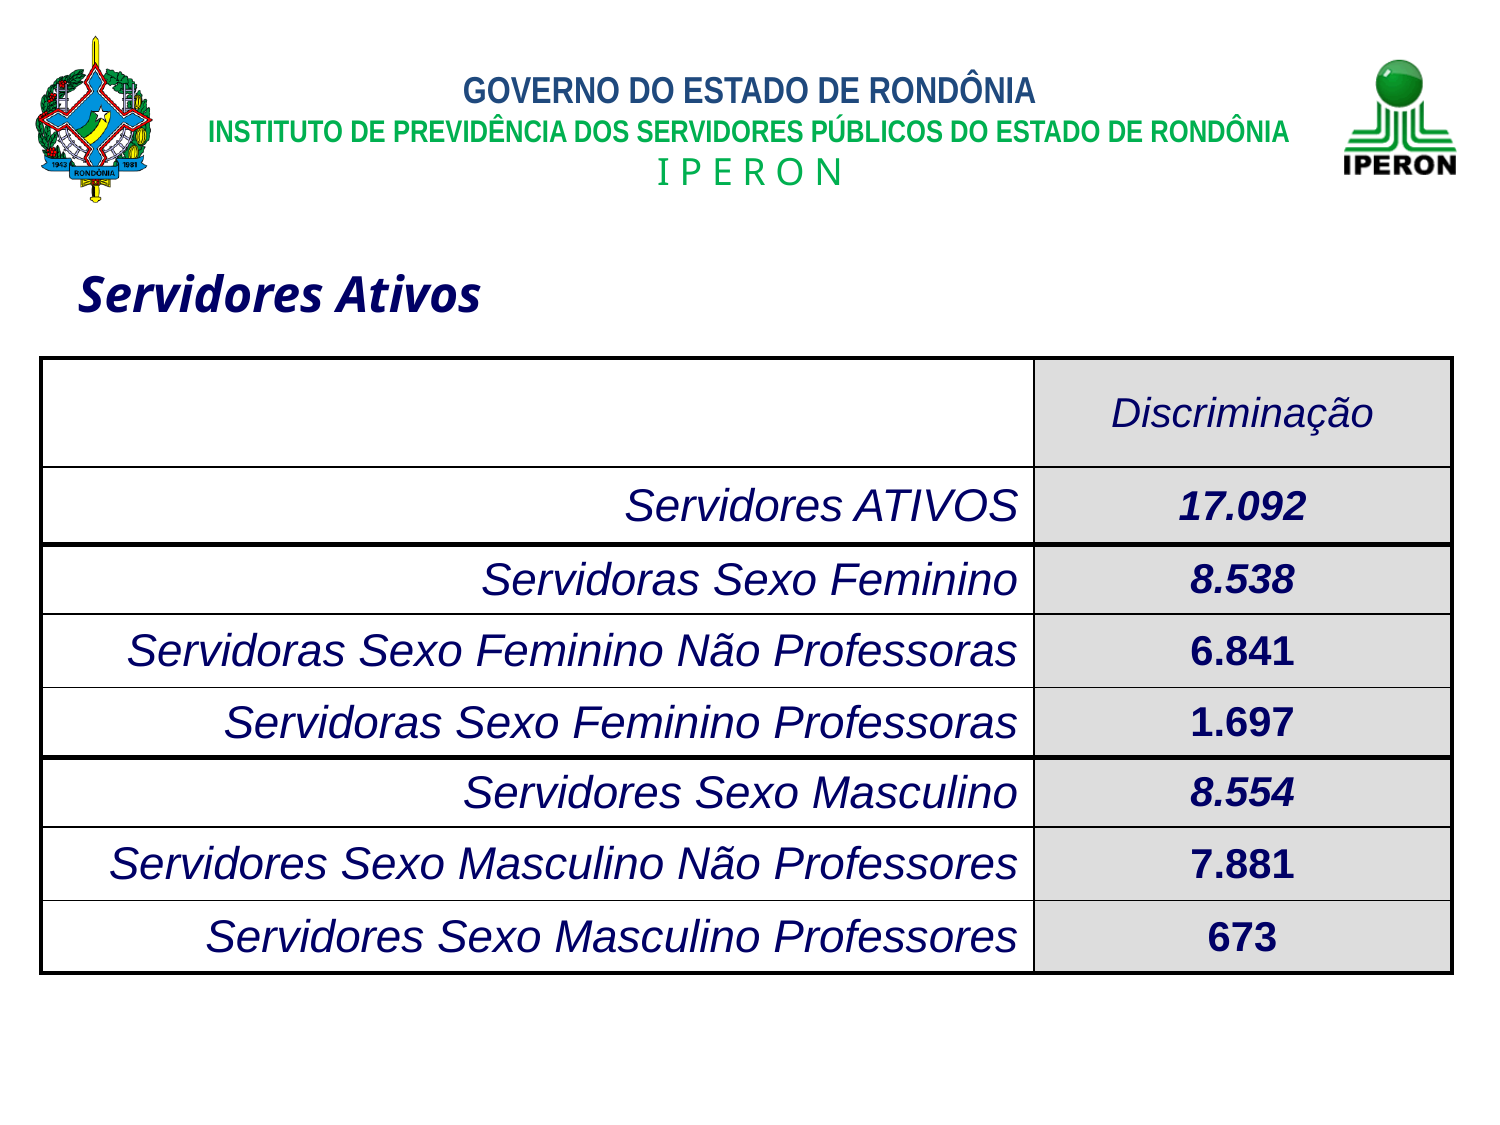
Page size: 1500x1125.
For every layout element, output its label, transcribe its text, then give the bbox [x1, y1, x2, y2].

table_cell 1.697 [1035, 688, 1450, 755]
table_cell Servidoras Sexo Feminino Não Professoras [43, 615, 1033, 687]
picture [1324, 46, 1474, 177]
table_cell Servidoras Sexo Feminino Professoras [43, 688, 1033, 755]
table_cell 673 [1035, 901, 1450, 971]
table_cell 6.841 [1035, 615, 1450, 687]
table_cell Servidores ATIVOS [43, 468, 1033, 542]
table_header Discriminação [1035, 360, 1450, 466]
table_cell 17.092 [1035, 468, 1450, 542]
table_cell 8.538 [1035, 547, 1450, 613]
text_box Servidores Ativos [63, 255, 583, 330]
table_cell 8.554 [1035, 760, 1450, 826]
table_cell Servidores Sexo Masculino Não Professores [43, 828, 1033, 900]
table_header [43, 360, 1033, 466]
table_cell Servidores Sexo Masculino Professores [43, 901, 1033, 971]
picture [35, 35, 153, 203]
table_cell Servidoras Sexo Feminino [43, 547, 1033, 613]
table_cell Servidores Sexo Masculino [43, 760, 1033, 826]
table_cell 7.881 [1035, 828, 1450, 900]
